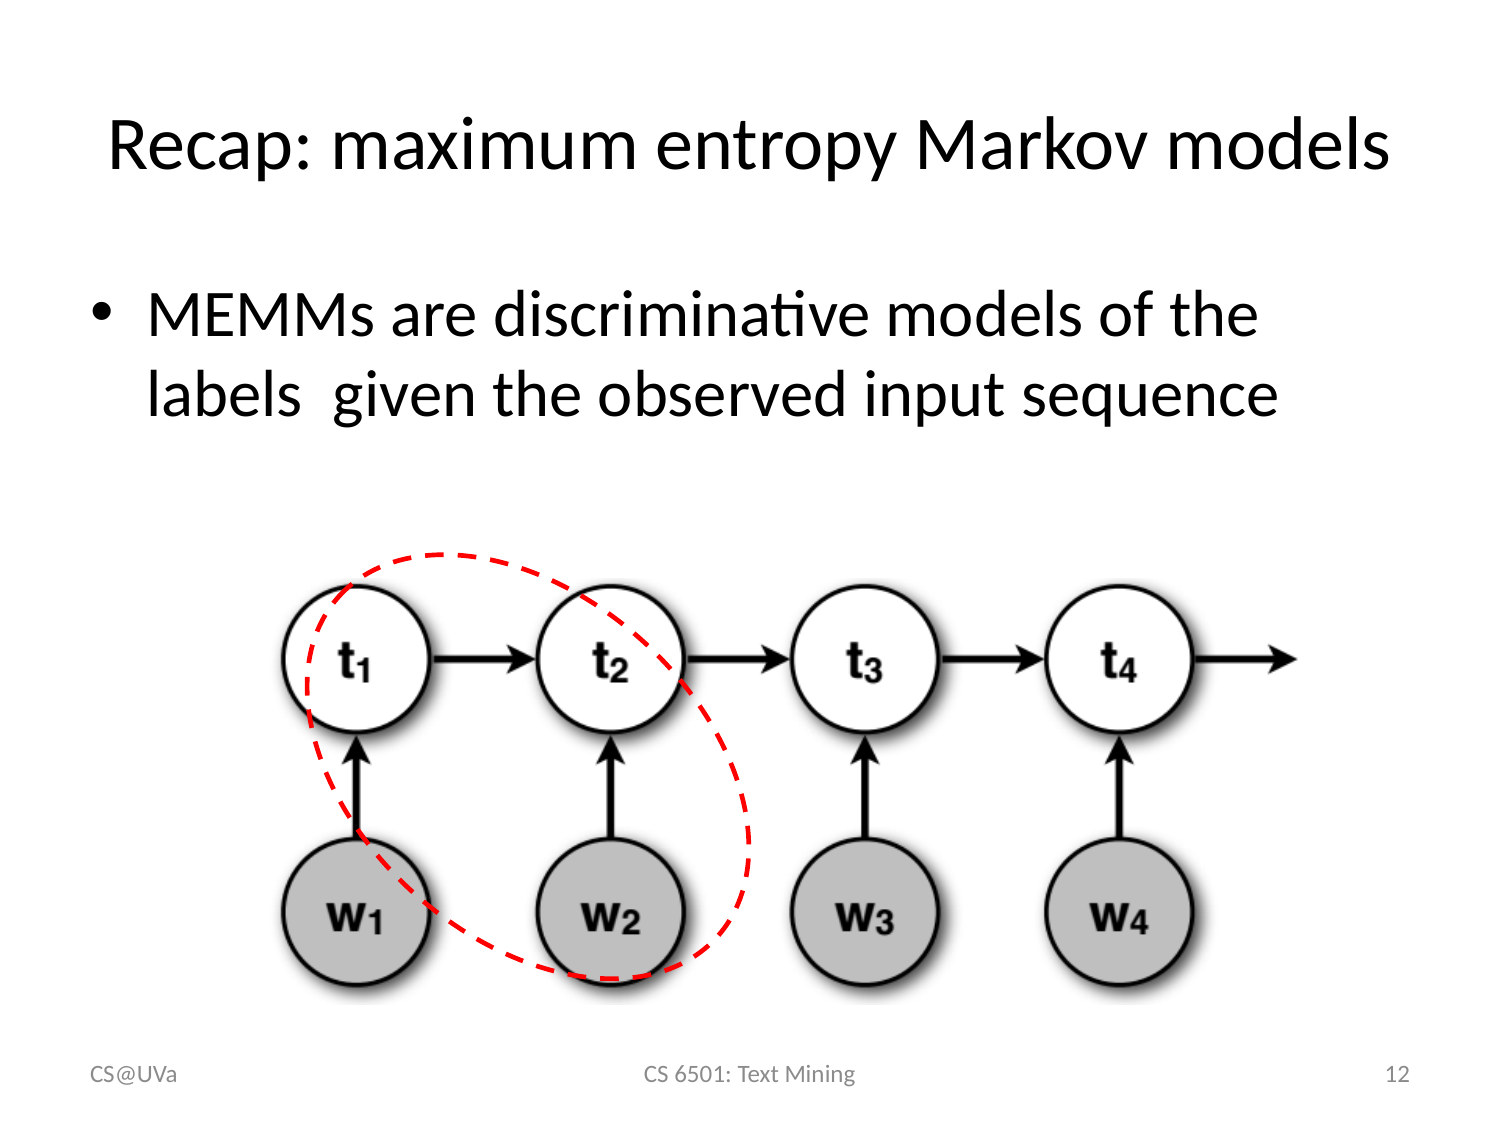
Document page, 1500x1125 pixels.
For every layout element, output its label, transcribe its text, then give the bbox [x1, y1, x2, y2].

title Recap: maximum entropy Markov models [75, 45, 1425, 233]
slide_number CS@UVa [75, 1042, 425, 1103]
footer CS 6501: Text Mining [512, 1042, 988, 1103]
slide_number 12 [1074, 1042, 1425, 1103]
picture [263, 578, 1301, 1006]
text_box [359, 552, 547, 576]
